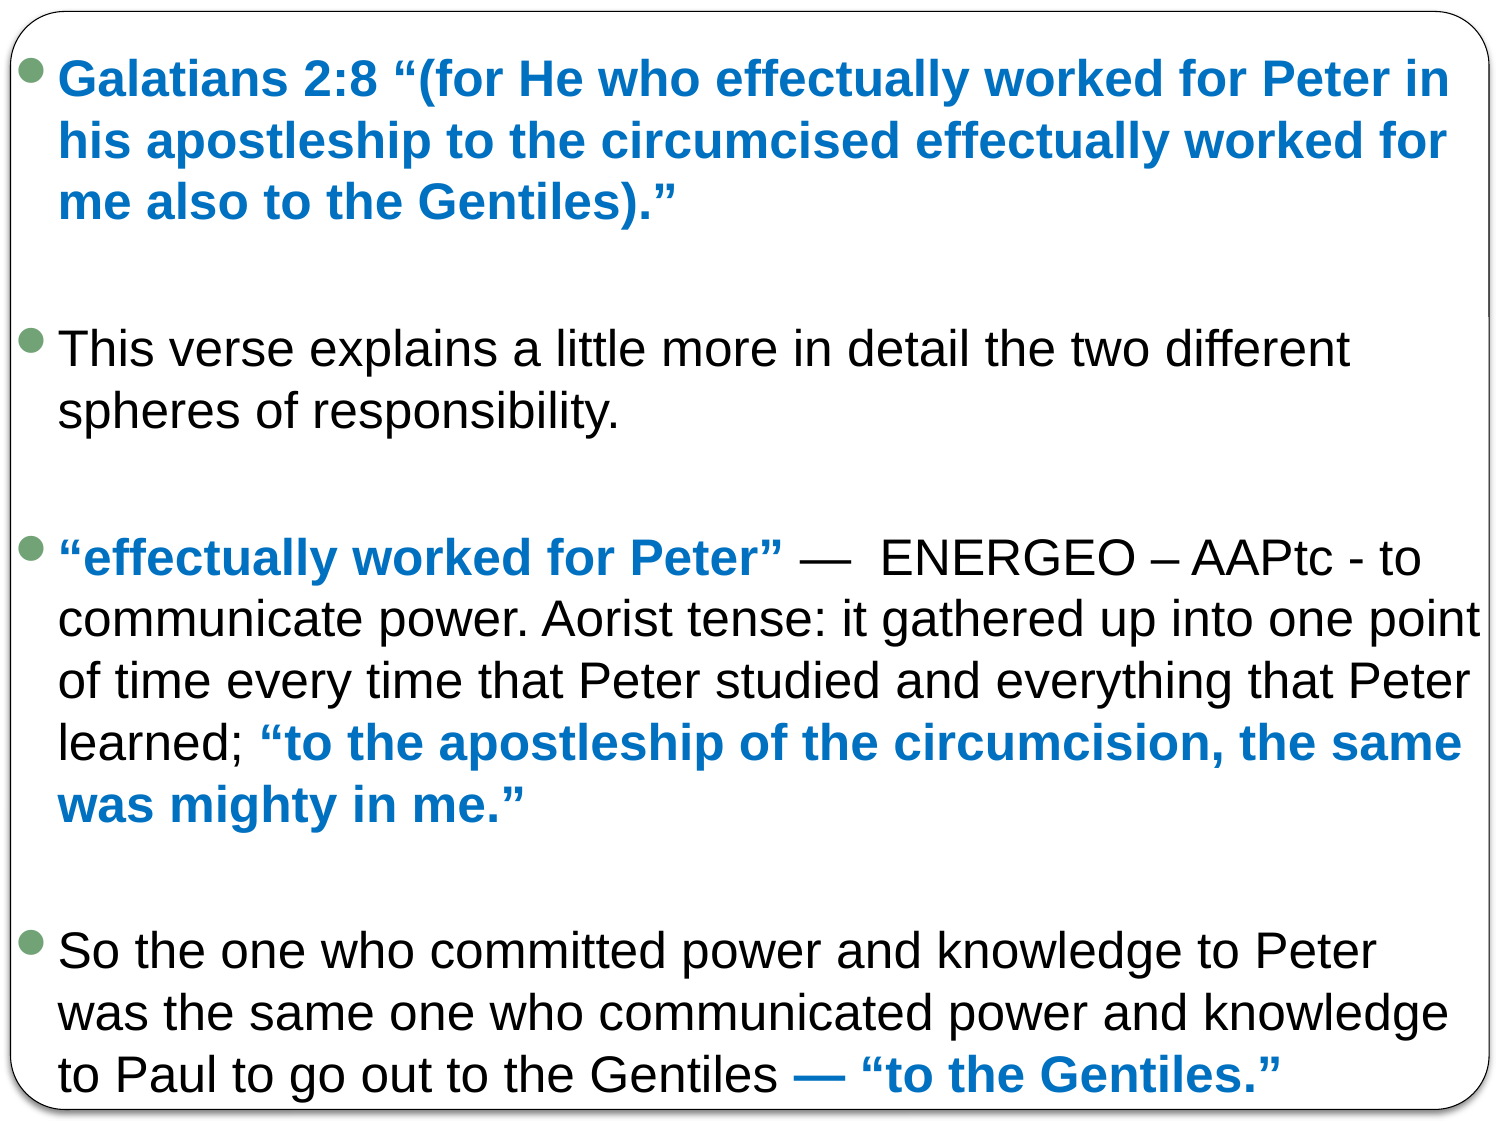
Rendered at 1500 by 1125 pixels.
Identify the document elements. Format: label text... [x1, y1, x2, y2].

list Galatians 2:8 “(for He who effectually worked for Peter in his apostleship to the circumcised effectually worked for me also to the Gentiles).” This verse explains a little more in detail the two different spheres of responsibility. “effectually worked for Peter” — ENERGEO – AAPtc - to communicate power. Aorist tense: it gathered up into one point of time every time that Peter studied and everything that Peter learned; “to the apostleship of the circumcision, the same was mighty in me.” So the one who committed power and knowledge to Peter was the same one who communicated power and knowledge to Paul to go out to the Gentiles — “to the Gentiles.” [0, 37, 1500, 1125]
